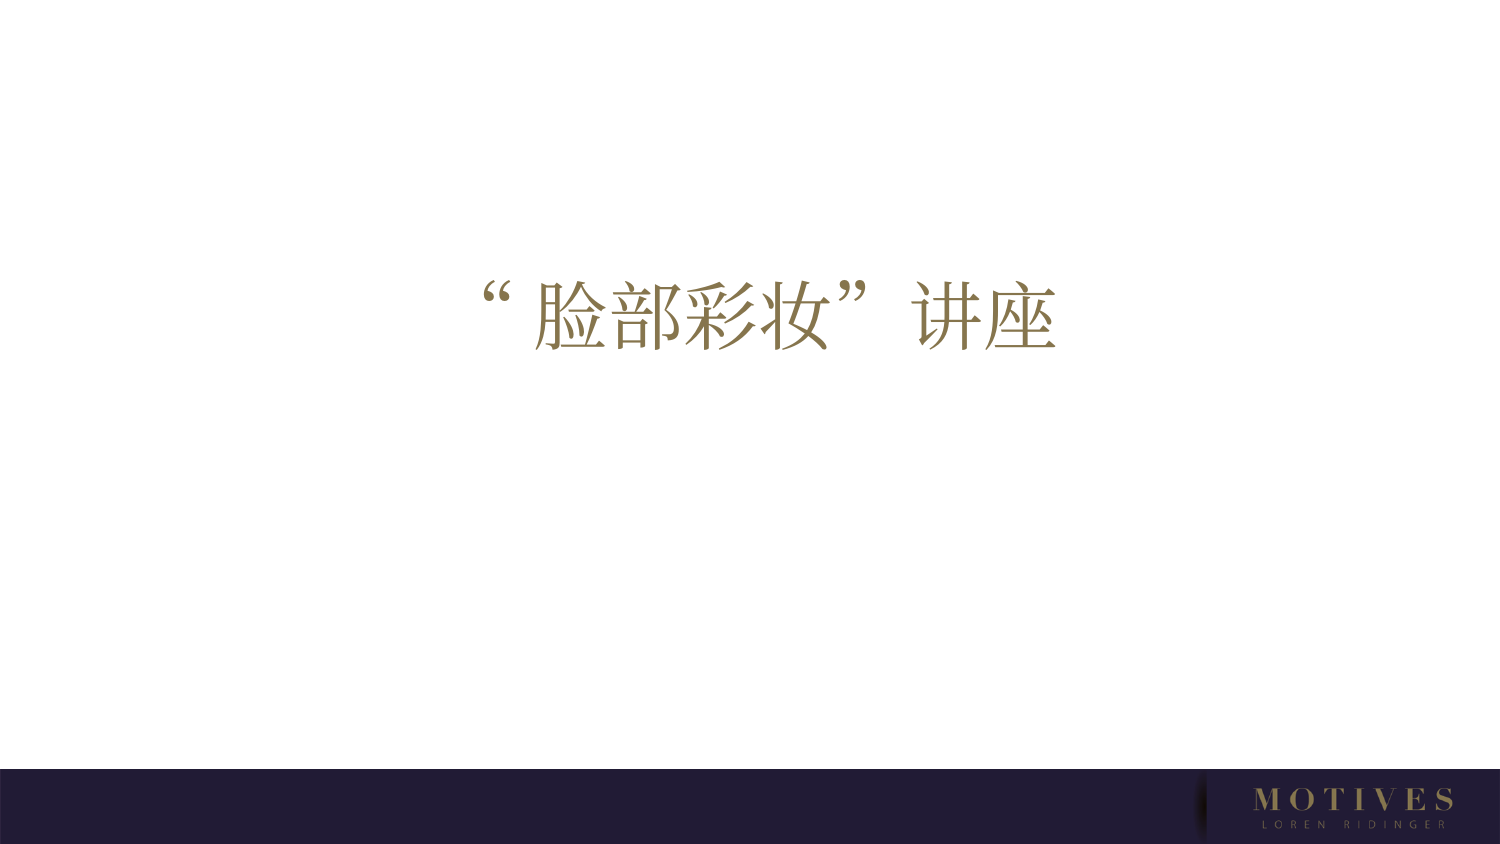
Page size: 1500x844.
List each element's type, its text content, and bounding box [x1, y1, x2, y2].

picture [0, 769, 1500, 844]
title “脸部彩妆”讲座 [111, 261, 1388, 479]
